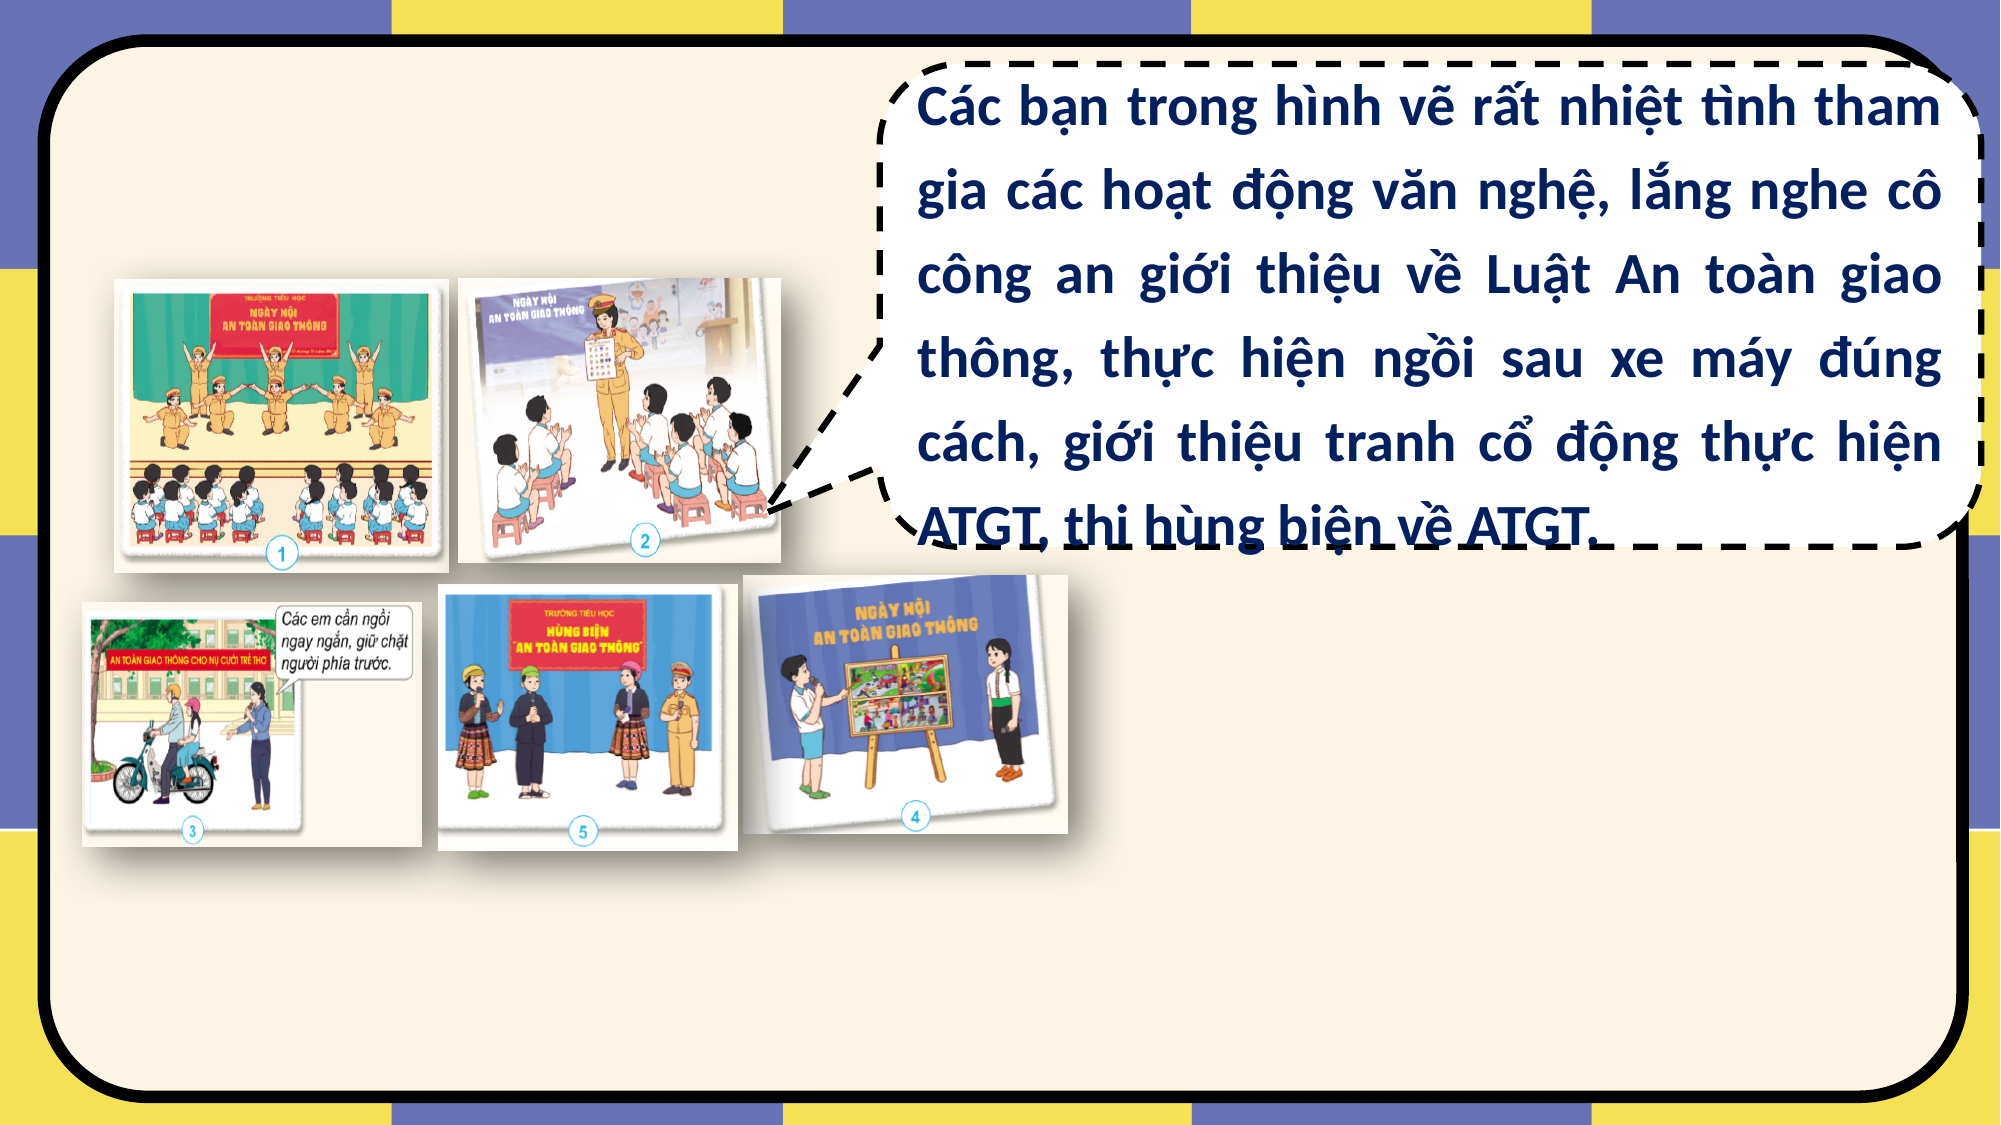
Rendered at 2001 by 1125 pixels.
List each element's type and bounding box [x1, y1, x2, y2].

text_box [81, 278, 1068, 851]
text_box [0, 0, 2000, 1125]
